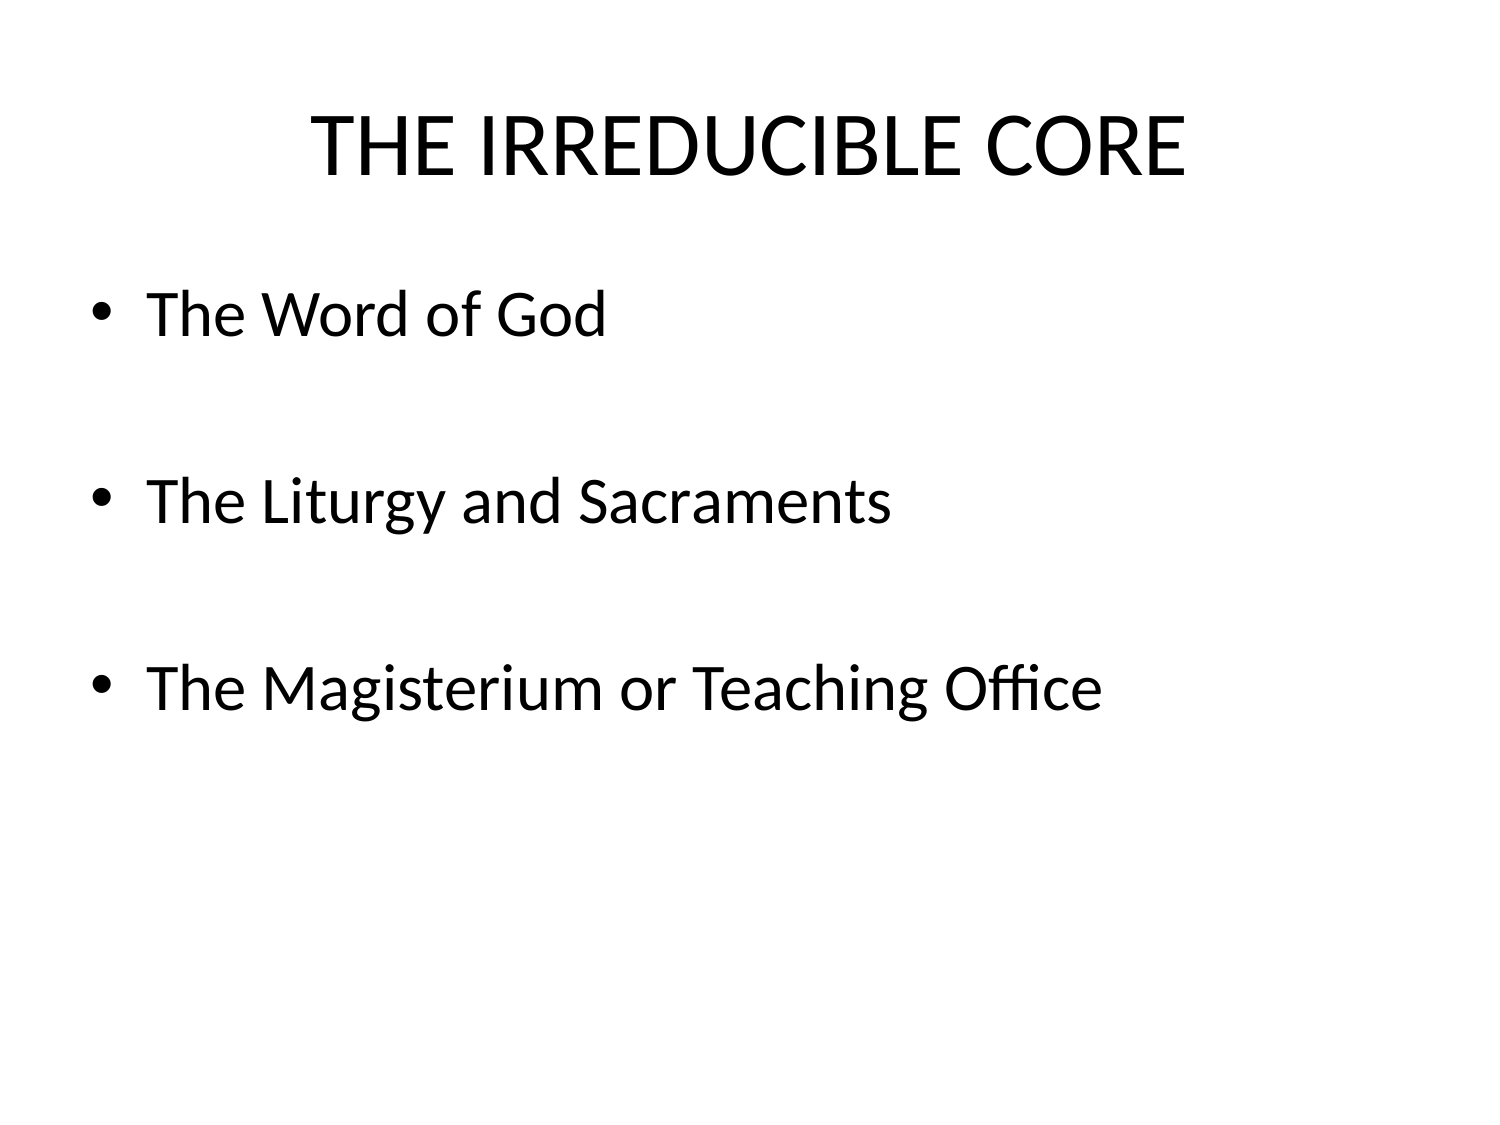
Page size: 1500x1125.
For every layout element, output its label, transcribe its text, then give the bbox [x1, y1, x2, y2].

list The Word of God The Liturgy and Sacraments The Magisterium or Teaching Office [75, 262, 1425, 1005]
title THE IRREDUCIBLE CORE [75, 45, 1425, 233]
